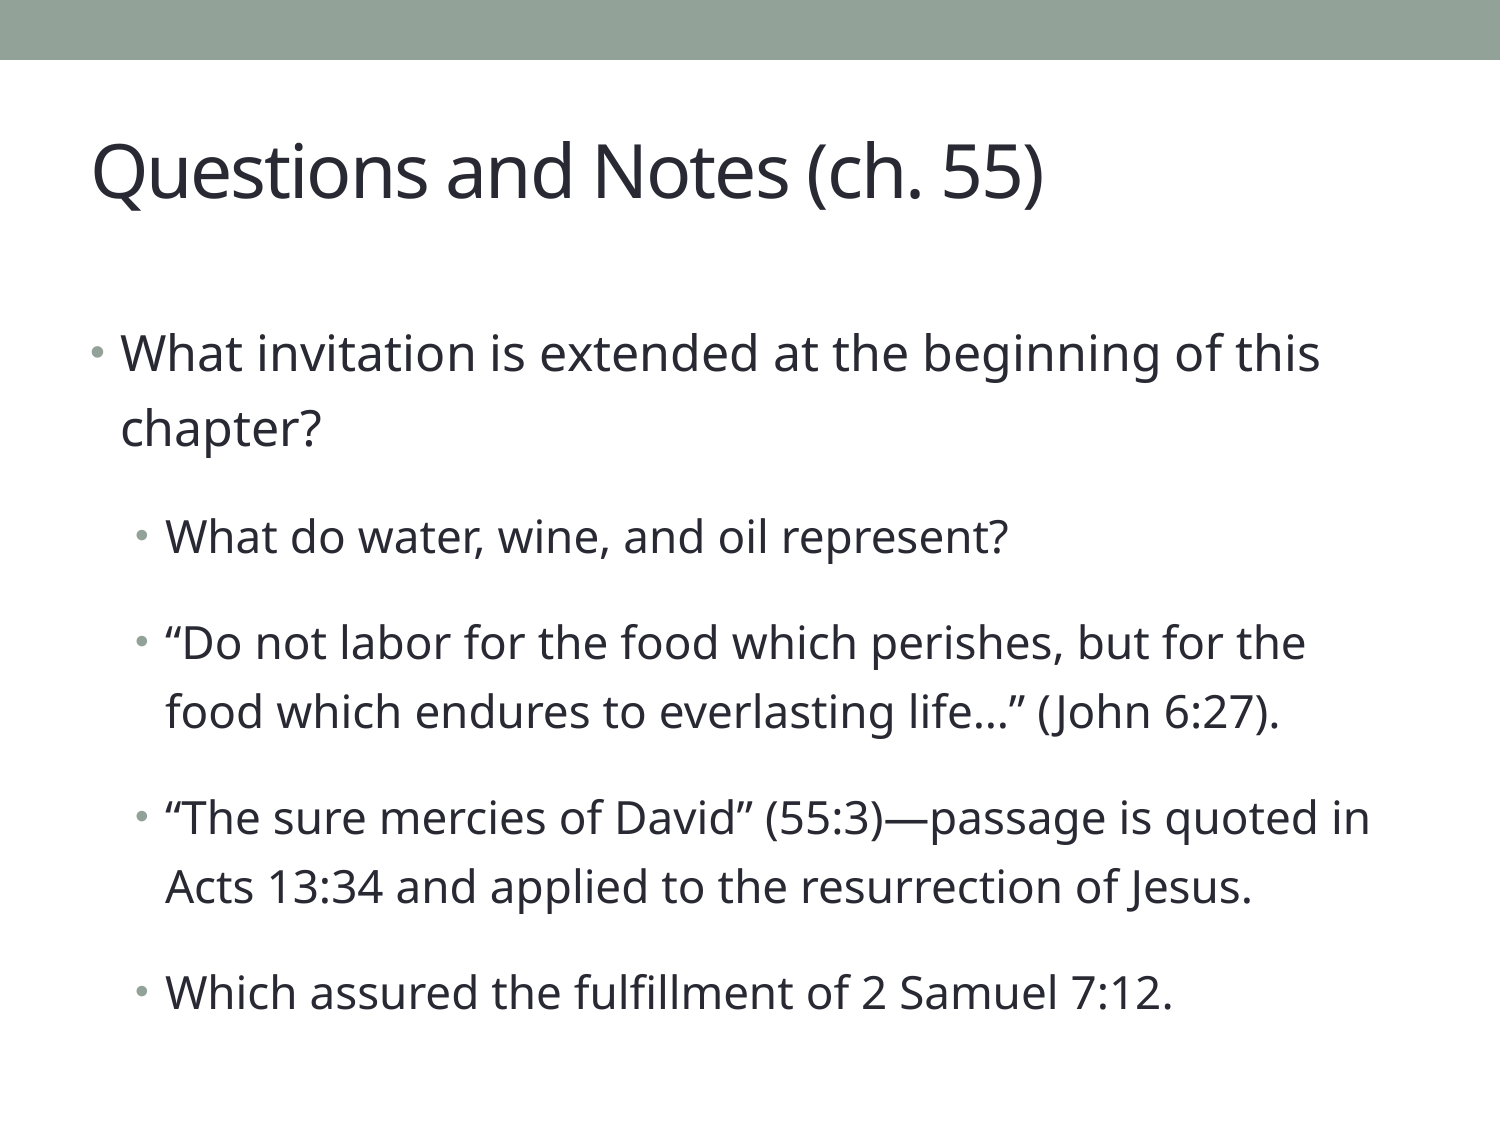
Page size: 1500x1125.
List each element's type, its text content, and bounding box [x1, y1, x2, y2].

list What invitation is extended at the beginning of this chapter? What do water, wine, and oil represent? “Do not labor for the food which perishes, but for the food which endures to everlasting life…” (John 6:27). “The sure mercies of David” (55:3)—passage is quoted in Acts 13:34 and applied to the resurrection of Jesus. Which assured the fulfillment of 2 Samuel 7:12. [75, 262, 1425, 1063]
title Questions and Notes (ch. 55) [75, 87, 1425, 250]
